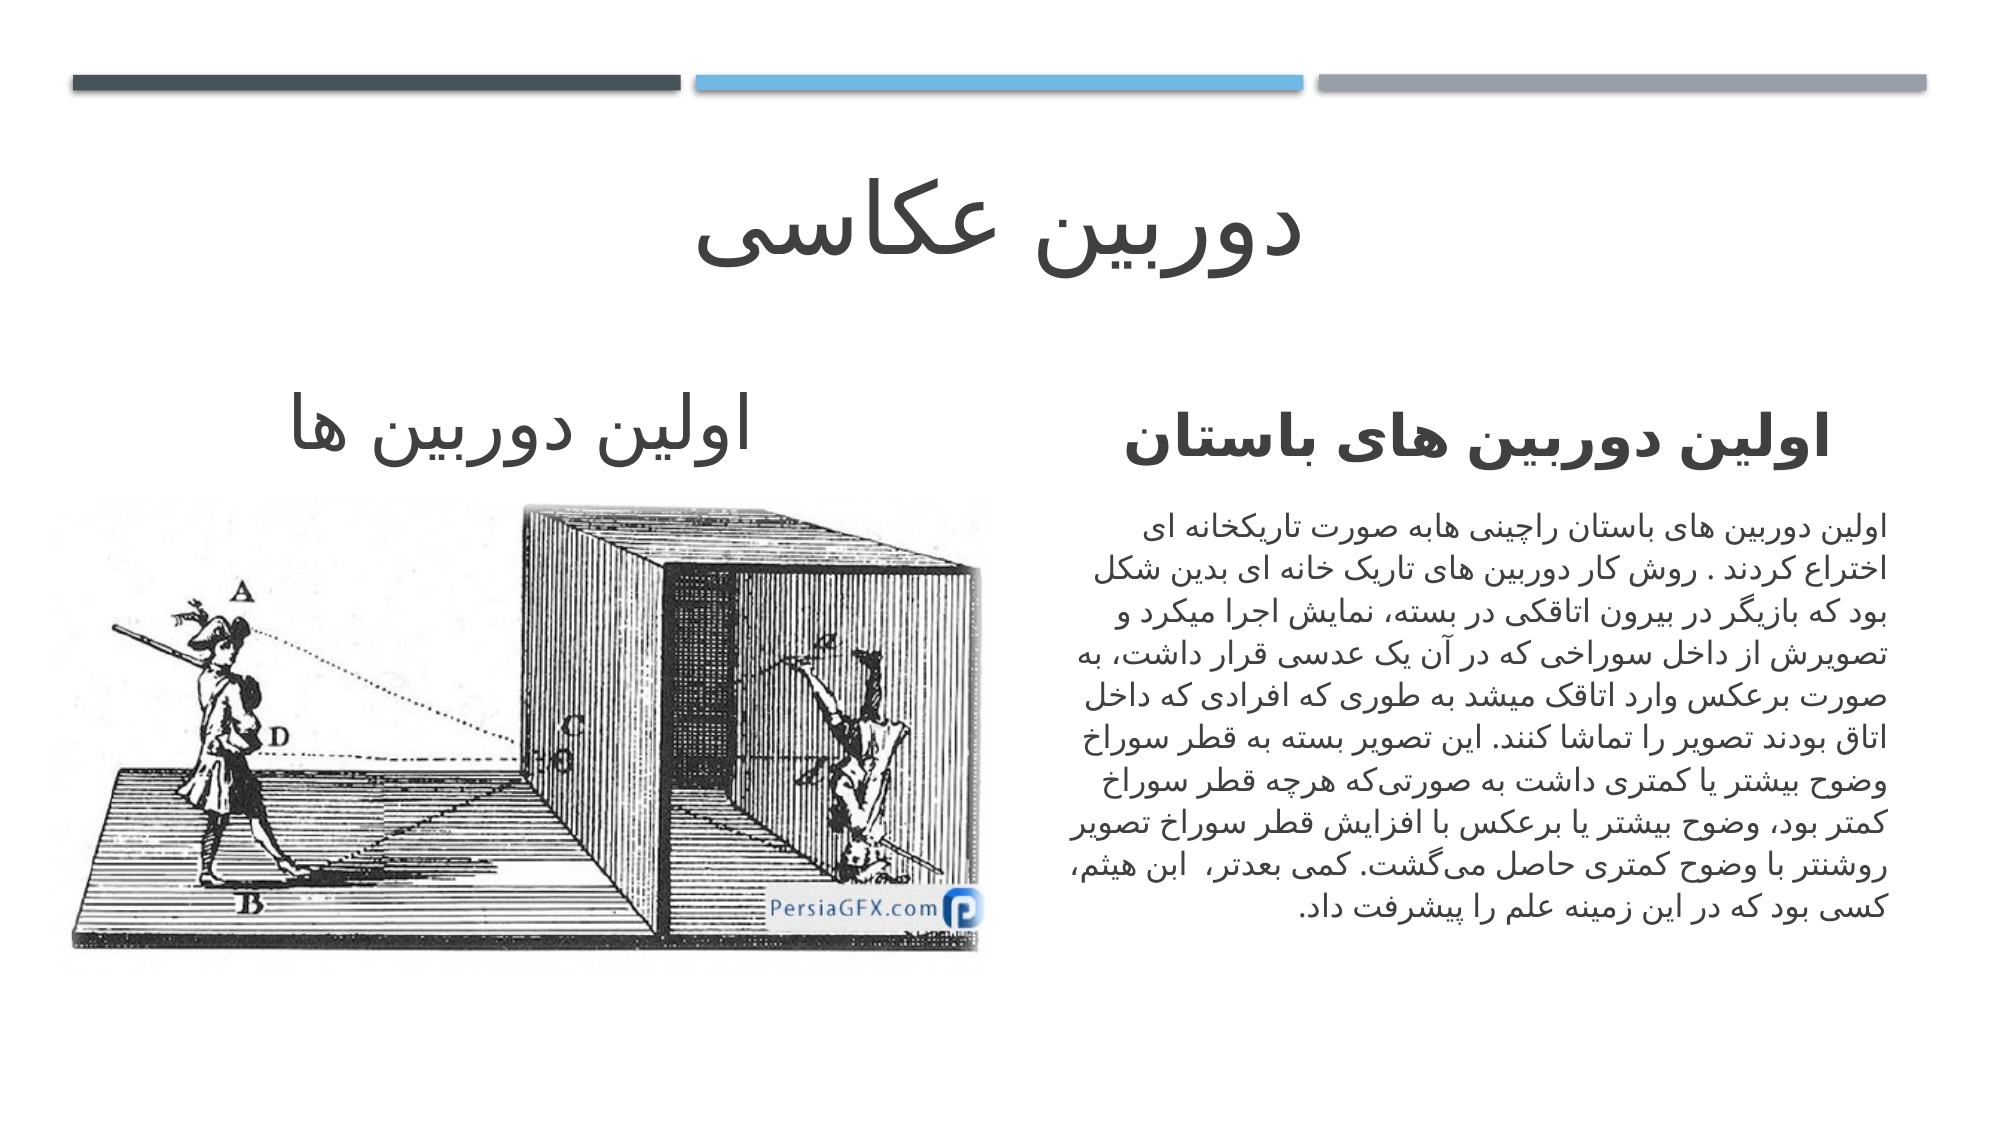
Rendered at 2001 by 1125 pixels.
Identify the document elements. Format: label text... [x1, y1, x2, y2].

list اولین دوربین های باستان [1052, 388, 1905, 479]
title دوربین عکاسی [95, 119, 1905, 282]
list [50, 493, 993, 977]
list اولین دوربین های باستان راچینی هابه صورت تاریکخانه ای اختراع کردند . روش کار دوربین های تاریک خانه ای بدین شکل بود که بازیگر در بیرون اتاقکی در بسته، نمایش اجرا میکرد و تصویرش از داخل سوراخی که در آن یک عدسی قرار داشت، به صورت برعکس وارد اتاقک میشد به طوری که افرادی که داخل اتاق بودند تصویر را تماشا کنند. این تصویر بسته به قطر سوراخ وضوح بیشتر یا کمتری داشت به صورتی‌که هرچه قطر سوراخ کمتر بود، وضوح بیشتر یا برعکس با افزایش قطر سوراخ تصویر روشنتر با وضوح کمتری حاصل می‌گشت. کمی بعدتر، ابن هیثم، کسی بود که در این زمینه علم را پیشرفت داد. [1052, 494, 1905, 976]
list اولین دوربین ها [95, 369, 948, 461]
